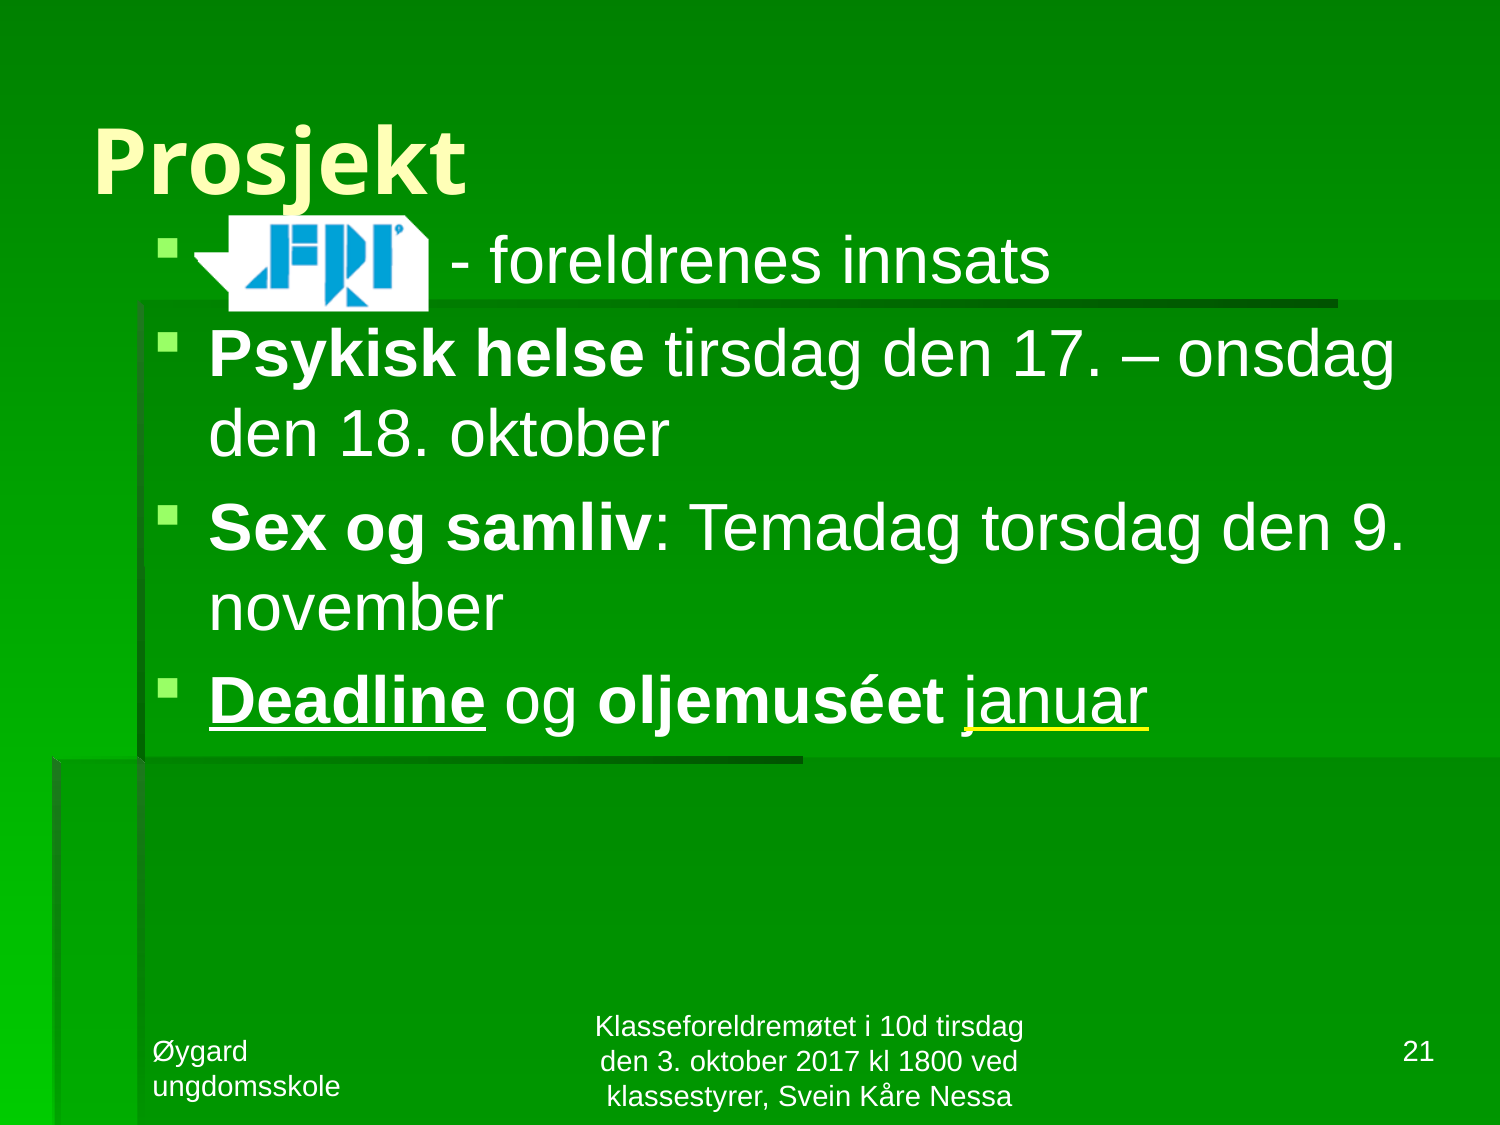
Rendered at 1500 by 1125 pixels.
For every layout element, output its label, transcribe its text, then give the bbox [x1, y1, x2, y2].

picture [187, 207, 1144, 319]
list - foreldrenes innsats Psykisk helse tirsdag den 17. – onsdag den 18. oktober Sex og samliv: Temadag torsdag den 9. november Deadline og oljemuséet januar [137, 209, 1452, 898]
slide_number Øygard ungdomsskole [137, 1024, 450, 1103]
title Prosjekt [74, 39, 1451, 276]
slide_number 21 [1137, 1024, 1451, 1103]
footer Klasseforeldremøtet i 10d tirsdag den 3. oktober 2017 kl 1800 ved klassestyrer, Svein Kåre Nessa [562, 999, 1058, 1071]
